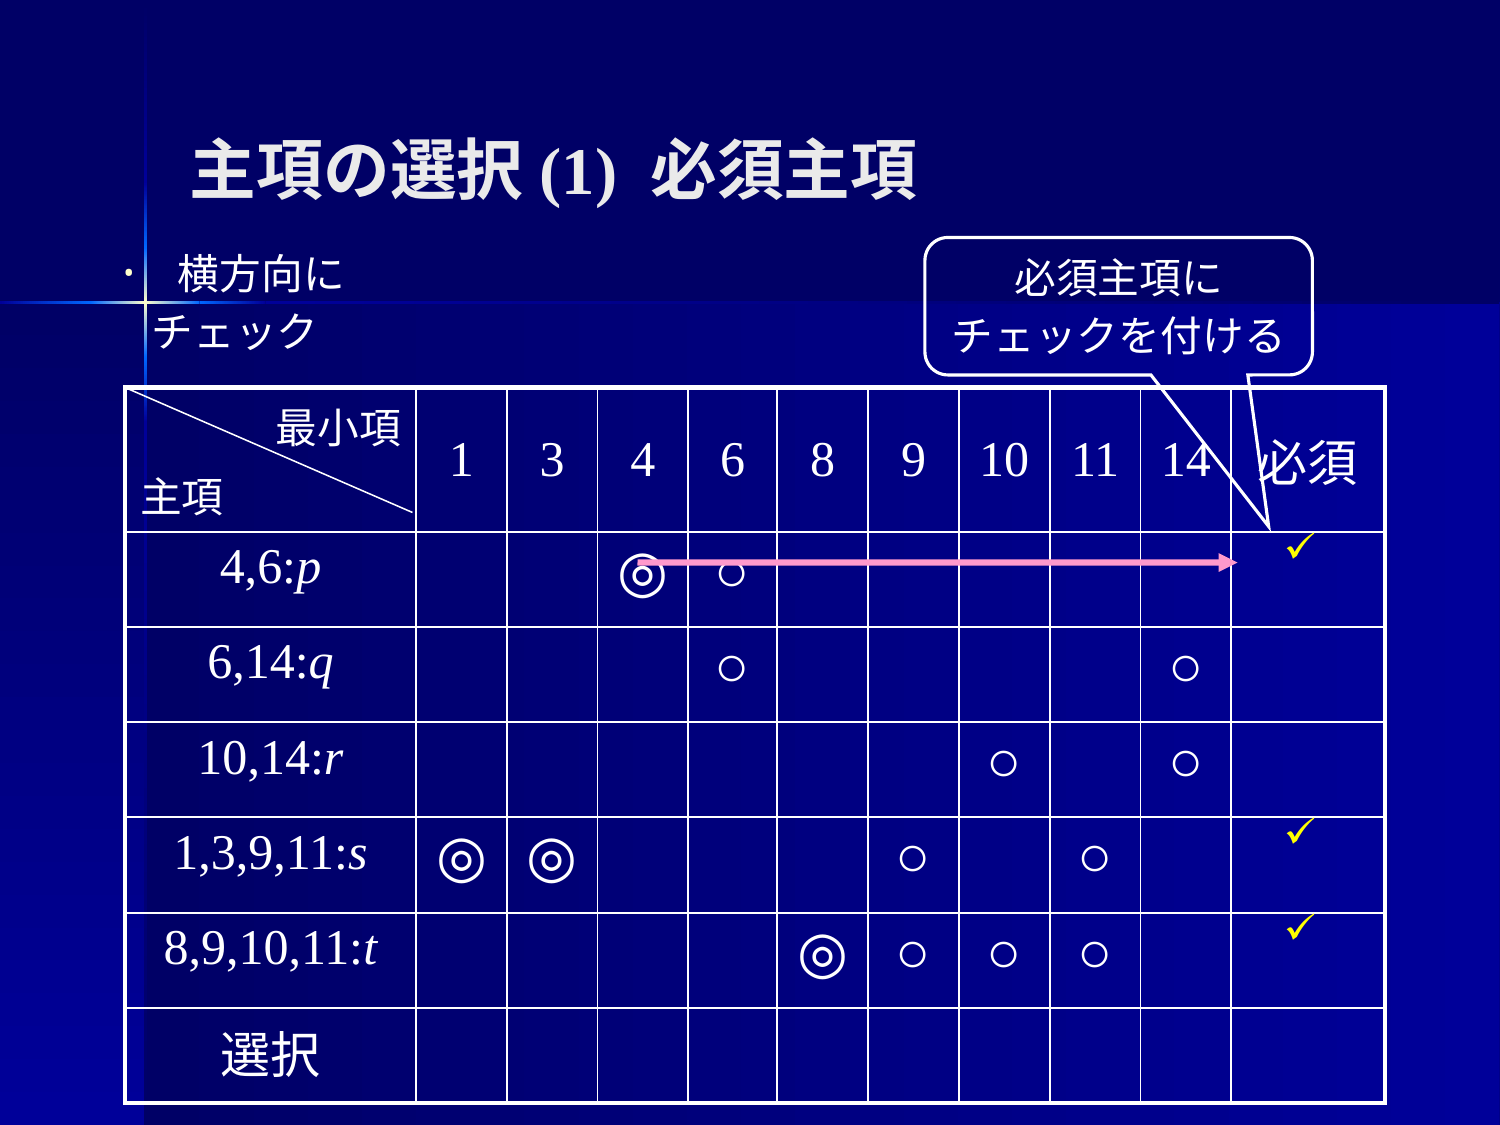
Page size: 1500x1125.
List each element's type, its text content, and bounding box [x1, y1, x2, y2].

table_cell ○ [1051, 914, 1140, 1007]
text_box 横方向に チェック [108, 240, 360, 364]
table_cell 6,14:q [127, 628, 415, 721]
table_cell ○ [960, 914, 1049, 1007]
table_header 必須 [1232, 481, 1256, 512]
table_cell ○ [1141, 628, 1230, 721]
table_cell [417, 533, 506, 626]
table_cell [778, 533, 867, 562]
table_cell ○ [689, 628, 776, 721]
table_cell [689, 914, 776, 1007]
table_cell [417, 914, 506, 1007]
table_header 14 [1141, 390, 1230, 531]
table_cell [689, 1009, 776, 1101]
table_cell [689, 723, 776, 816]
text_box [637, 556, 1231, 569]
table_cell [417, 628, 506, 721]
table_cell ◎ [778, 914, 867, 1007]
table_cell 選択 [127, 1009, 415, 1101]
table_cell [1141, 818, 1230, 912]
table_header 6 [689, 390, 776, 531]
table_cell [417, 723, 506, 816]
table_cell [1232, 628, 1383, 721]
table_cell [1051, 533, 1140, 562]
table_header 1 [417, 390, 506, 531]
table_cell [1141, 533, 1230, 562]
table_header 4 [598, 390, 687, 531]
table_header 最小項 主項 [127, 390, 415, 531]
table_cell [508, 723, 597, 816]
table_cell ◎ [508, 818, 597, 912]
table_header 8 [778, 390, 867, 531]
table_cell ○ [869, 818, 958, 912]
table_header 必須 [1251, 390, 1383, 512]
table_cell [1141, 1009, 1230, 1101]
table_cell [1232, 1009, 1383, 1101]
table_cell ○ [869, 914, 958, 1007]
table_cell [1232, 608, 1383, 626]
table_cell ◎ [598, 533, 687, 626]
table_cell [598, 723, 687, 816]
table_cell [508, 1009, 597, 1101]
table_cell [869, 628, 958, 721]
table_cell [778, 563, 867, 626]
table_header 11 [1051, 390, 1140, 531]
table_cell ○ [1051, 818, 1140, 912]
table_cell [1141, 914, 1230, 1007]
table_cell [1141, 563, 1230, 626]
table_cell [1232, 723, 1383, 797]
table_cell [778, 628, 867, 721]
table_cell [960, 628, 1049, 721]
table_cell ○ [960, 723, 1049, 816]
title 主項の選択(1) 必須主項 [174, 50, 1413, 285]
table_cell ◎ [417, 818, 506, 912]
table_cell ○ [689, 563, 776, 626]
table_cell [598, 628, 687, 721]
table_cell [869, 563, 958, 626]
table_cell [1051, 563, 1140, 626]
table_cell ○ [689, 533, 776, 562]
table_cell [417, 1009, 506, 1101]
table_cell [598, 1009, 687, 1101]
table_cell [778, 818, 867, 912]
table_cell [598, 818, 687, 912]
table_cell [689, 818, 776, 912]
table_header 10 [960, 390, 1049, 531]
table_cell [508, 914, 597, 1007]
table_cell [1232, 989, 1383, 1007]
table_cell 4,6:p [127, 533, 415, 626]
table_cell [960, 1009, 1049, 1101]
table_cell 10,14:r [127, 723, 415, 816]
text_box 必須主項に チェックを付ける [924, 237, 1313, 512]
table_cell [869, 533, 958, 562]
table_cell [869, 1009, 958, 1101]
table_header 9 [869, 390, 958, 531]
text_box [1231, 797, 1386, 989]
table_cell 8,9,10,11:t [127, 914, 415, 1007]
text_box [1231, 512, 1386, 608]
table_cell ○ [1141, 723, 1230, 816]
table_cell [1051, 1009, 1140, 1101]
table_cell [869, 723, 958, 816]
table_cell [508, 533, 597, 626]
table_cell [778, 723, 867, 816]
table_cell 1,3,9,11:s [127, 818, 415, 912]
table_cell [960, 563, 1049, 626]
table_cell [1051, 723, 1140, 816]
table_cell [778, 1009, 867, 1101]
table_cell [960, 818, 1049, 912]
table_header 3 [508, 390, 597, 531]
table_cell [598, 914, 687, 1007]
table_cell [960, 533, 1049, 562]
table_cell [508, 628, 597, 721]
table_cell [1051, 628, 1140, 721]
